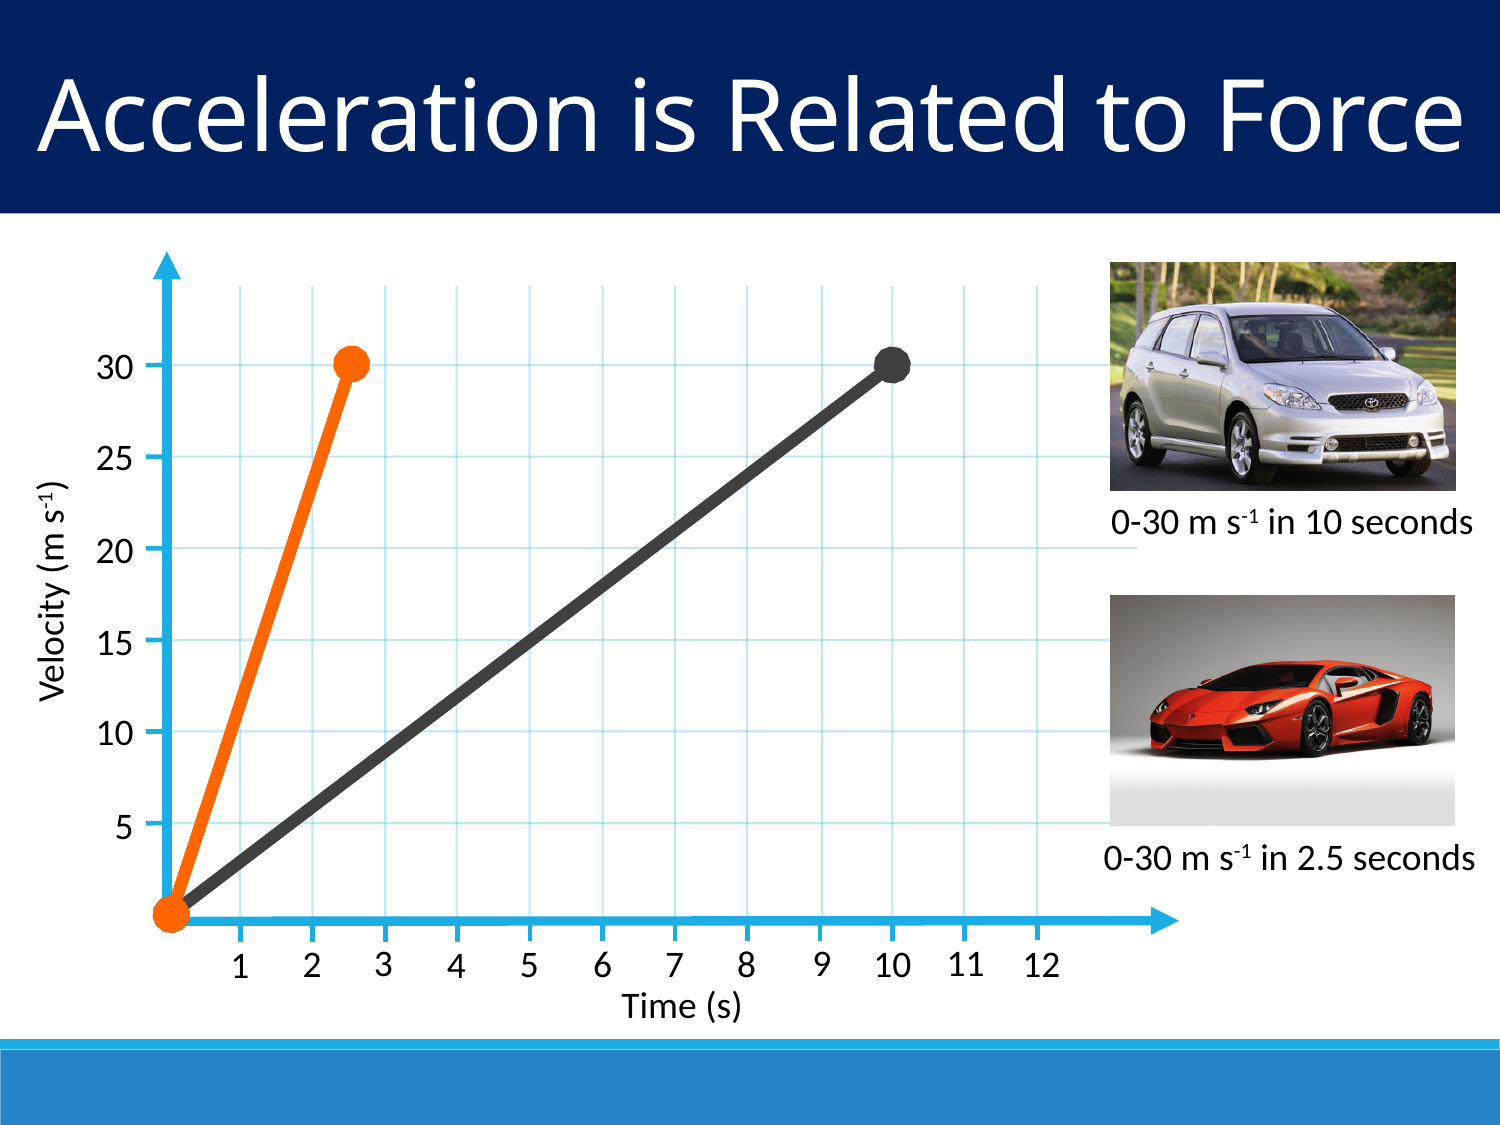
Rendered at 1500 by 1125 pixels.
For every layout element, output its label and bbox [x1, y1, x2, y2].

text_box [18, 314, 79, 718]
text_box [1088, 825, 1500, 885]
text_box [359, 923, 408, 992]
text_box [80, 250, 1498, 1033]
text_box [215, 923, 265, 994]
picture [1109, 261, 1457, 491]
picture [1109, 594, 1456, 826]
text_box [432, 923, 481, 994]
text_box [0, 0, 1500, 215]
text_box [288, 923, 337, 993]
